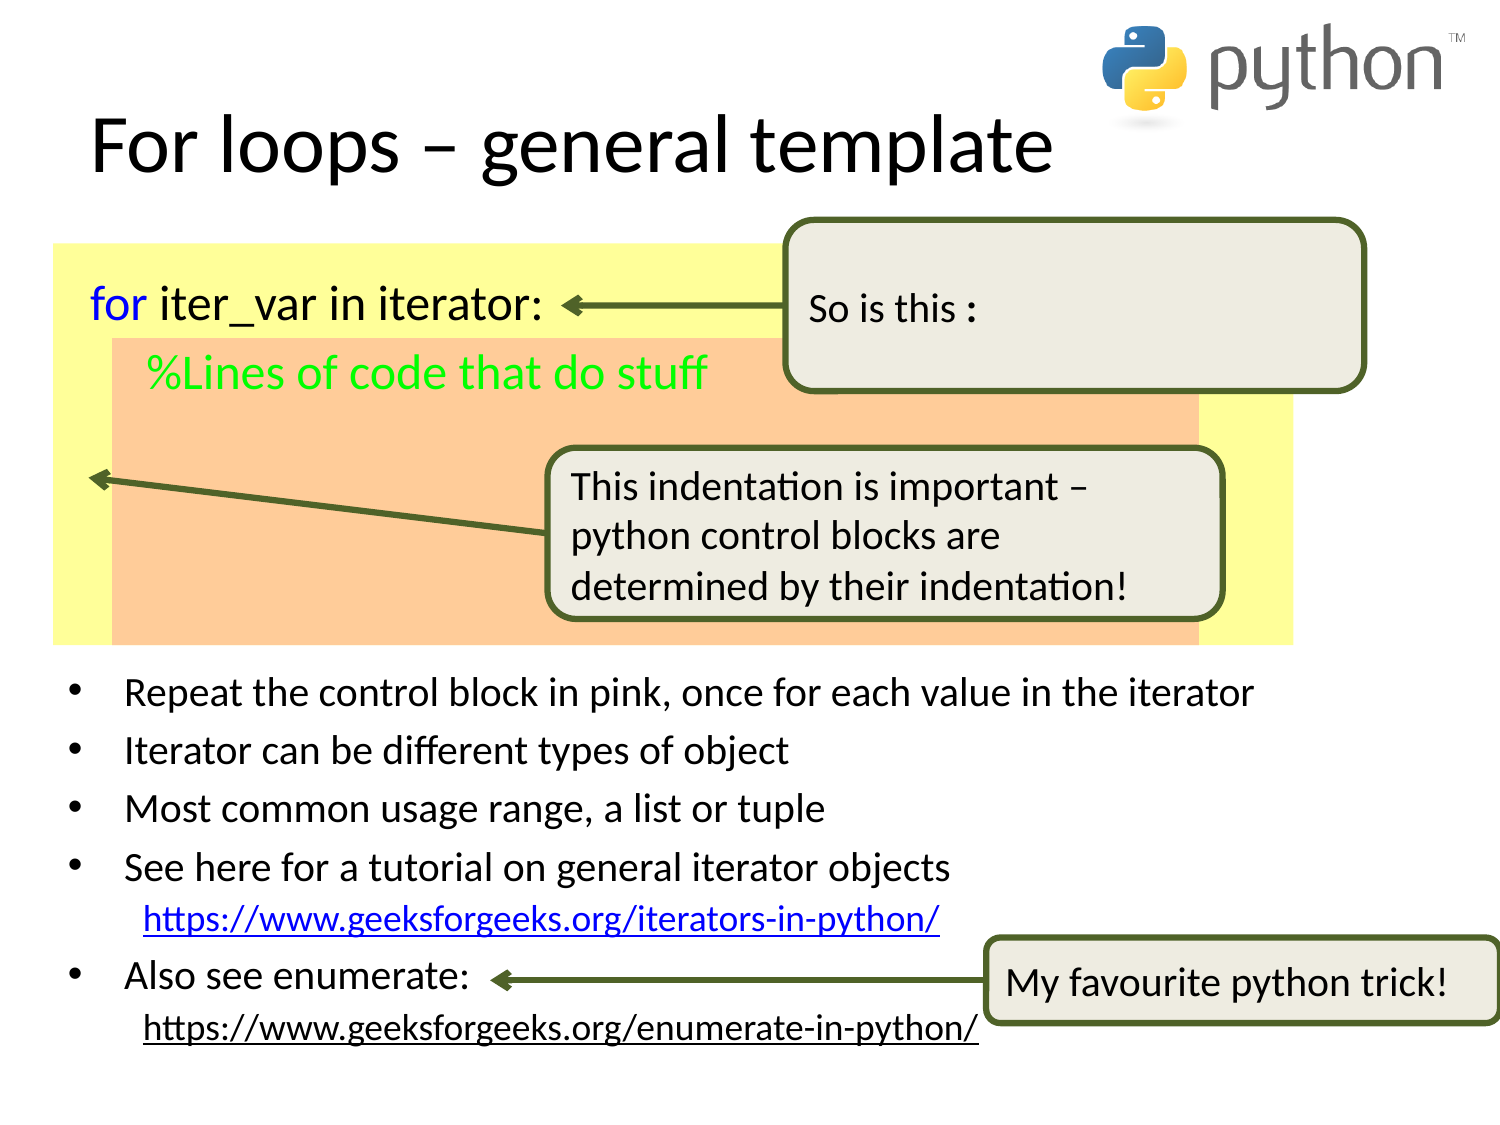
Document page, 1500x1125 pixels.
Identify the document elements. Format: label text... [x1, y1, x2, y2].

list for iter_var in iterator: %Lines of code that do stuff [74, 262, 1426, 658]
title For loops – general template [74, 44, 1426, 233]
picture [1041, 0, 1500, 156]
text_box This indentation is important – python control blocks are determined by their indentation! [545, 445, 1225, 622]
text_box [88, 477, 548, 534]
text_box Repeat the control block in pink, once for each value in the iterator Iterator can be different types of object Most common usage range, a list or tuple See here for a tutorial on general iterator objects https://www.geeksforgeeks.org/iterators-in-python/ Also see enumerate: https://www.geeksforgeeks.org/enumerate-in-python/ [53, 656, 1404, 1035]
text_box So is this : [783, 217, 1367, 394]
text_box My favourite python trick! [984, 935, 1500, 1026]
text_box [53, 243, 783, 646]
